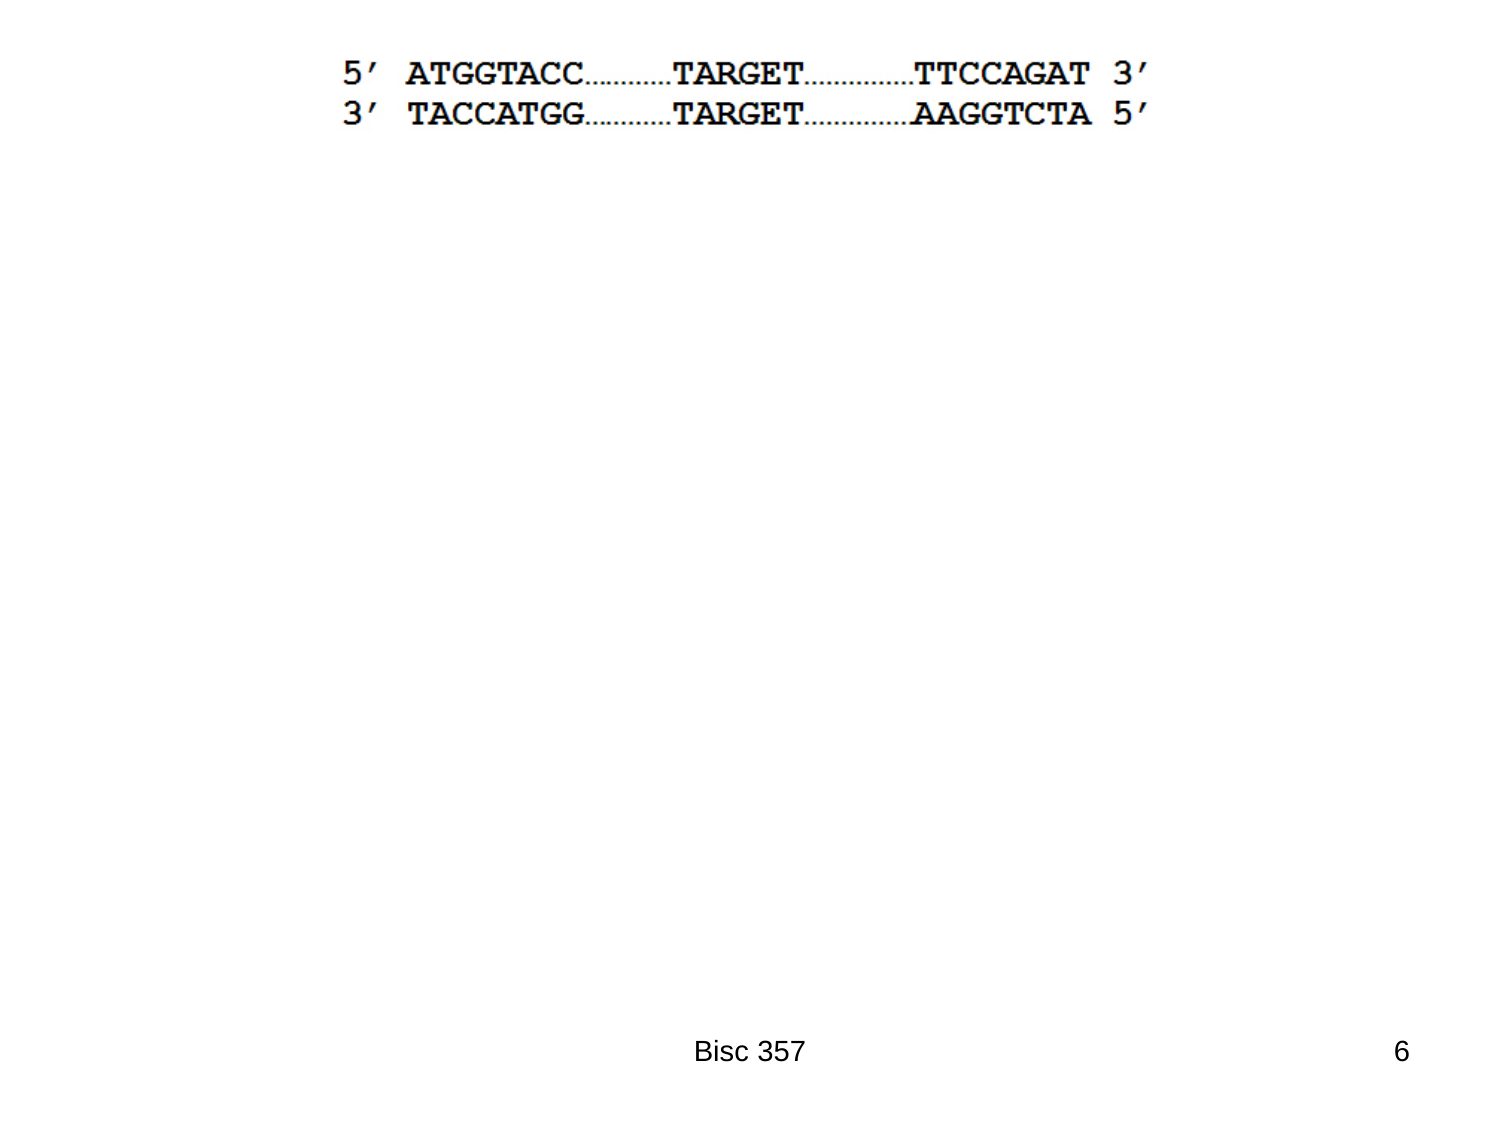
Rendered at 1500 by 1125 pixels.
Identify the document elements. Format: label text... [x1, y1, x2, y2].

picture [337, 37, 1155, 263]
slide_number 6 [1074, 1024, 1426, 1103]
footer Bisc 357 [512, 1024, 988, 1103]
